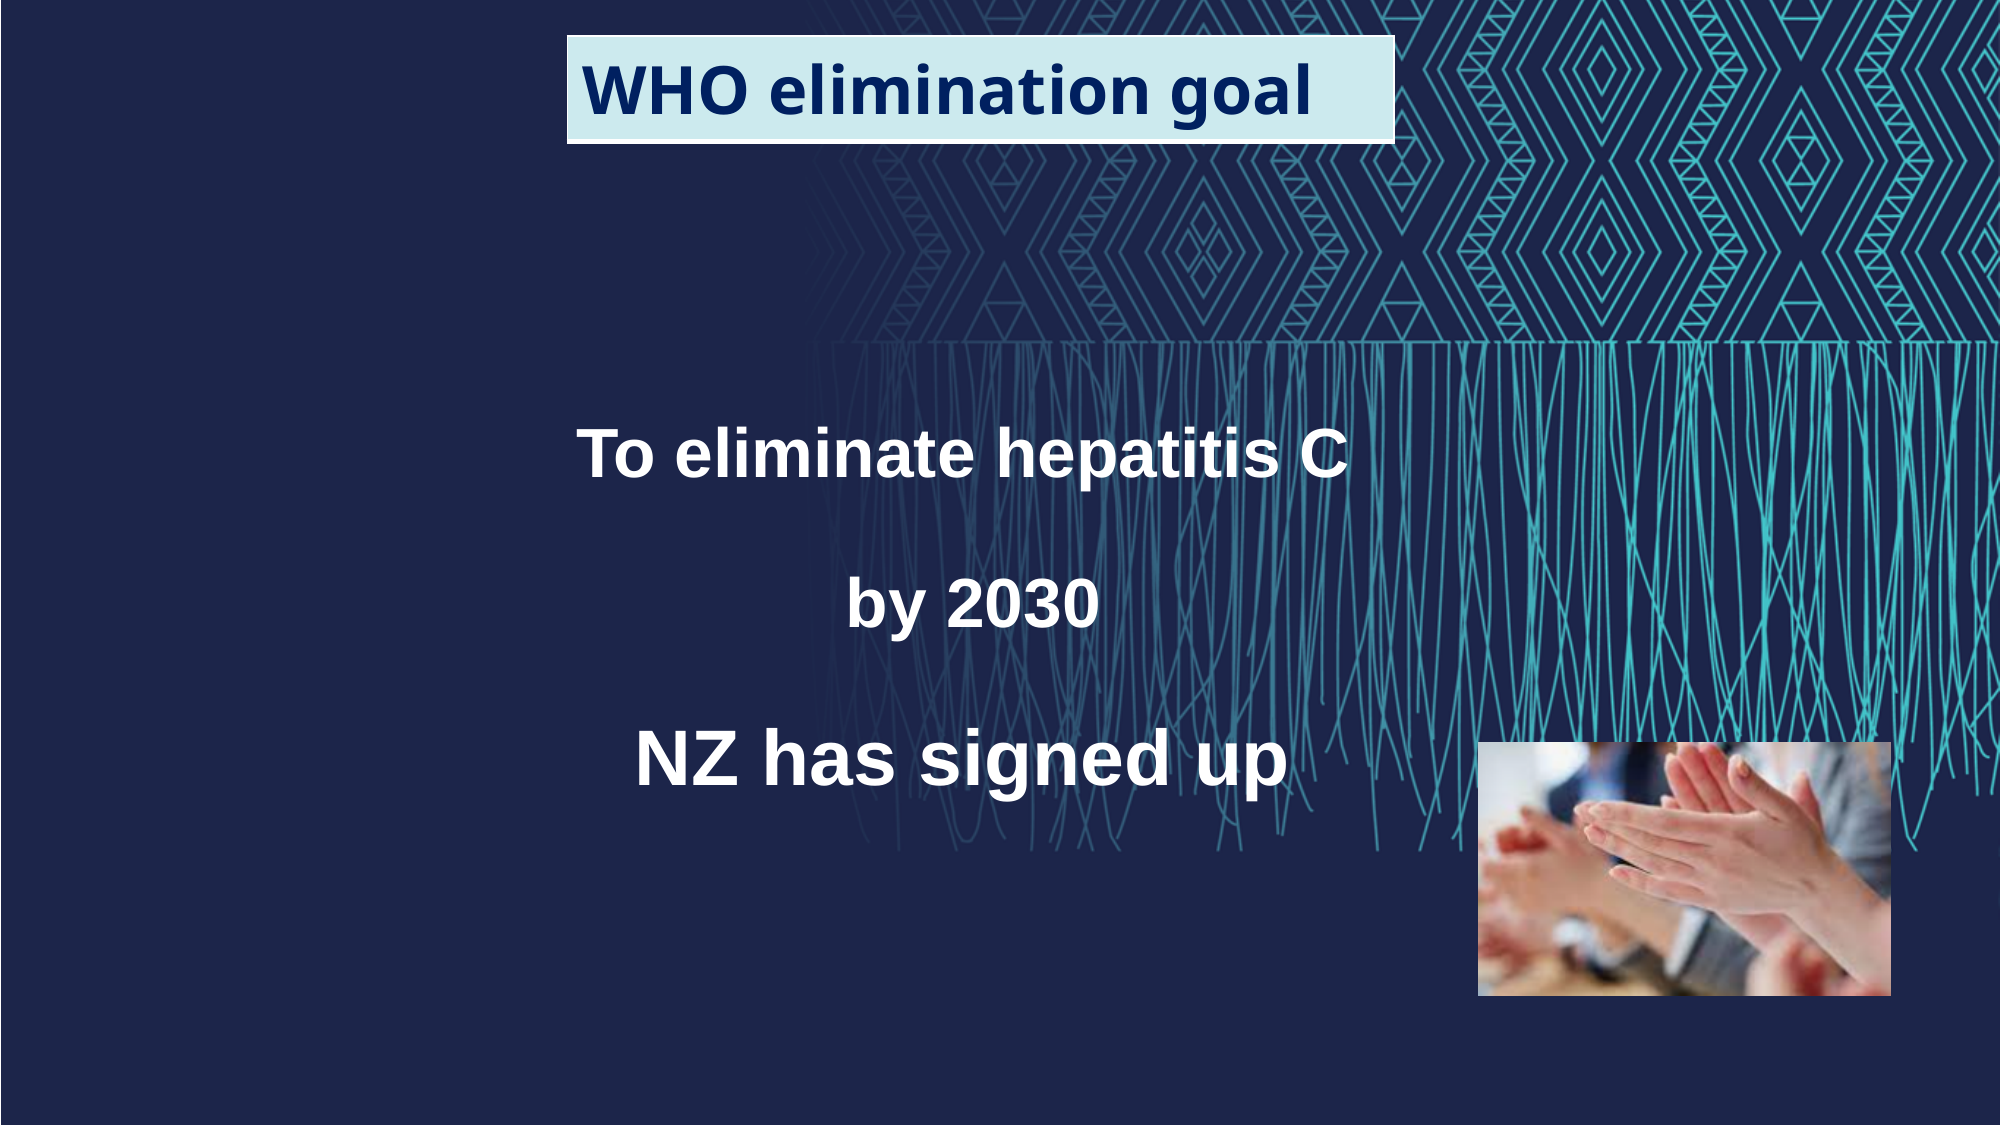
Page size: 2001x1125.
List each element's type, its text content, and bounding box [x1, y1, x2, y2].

table_header WHO elimination goal [568, 37, 1393, 139]
picture [1, 0, 2000, 1125]
title To eliminate hepatitis C by 2030 NZ has signed up [97, 221, 1850, 905]
